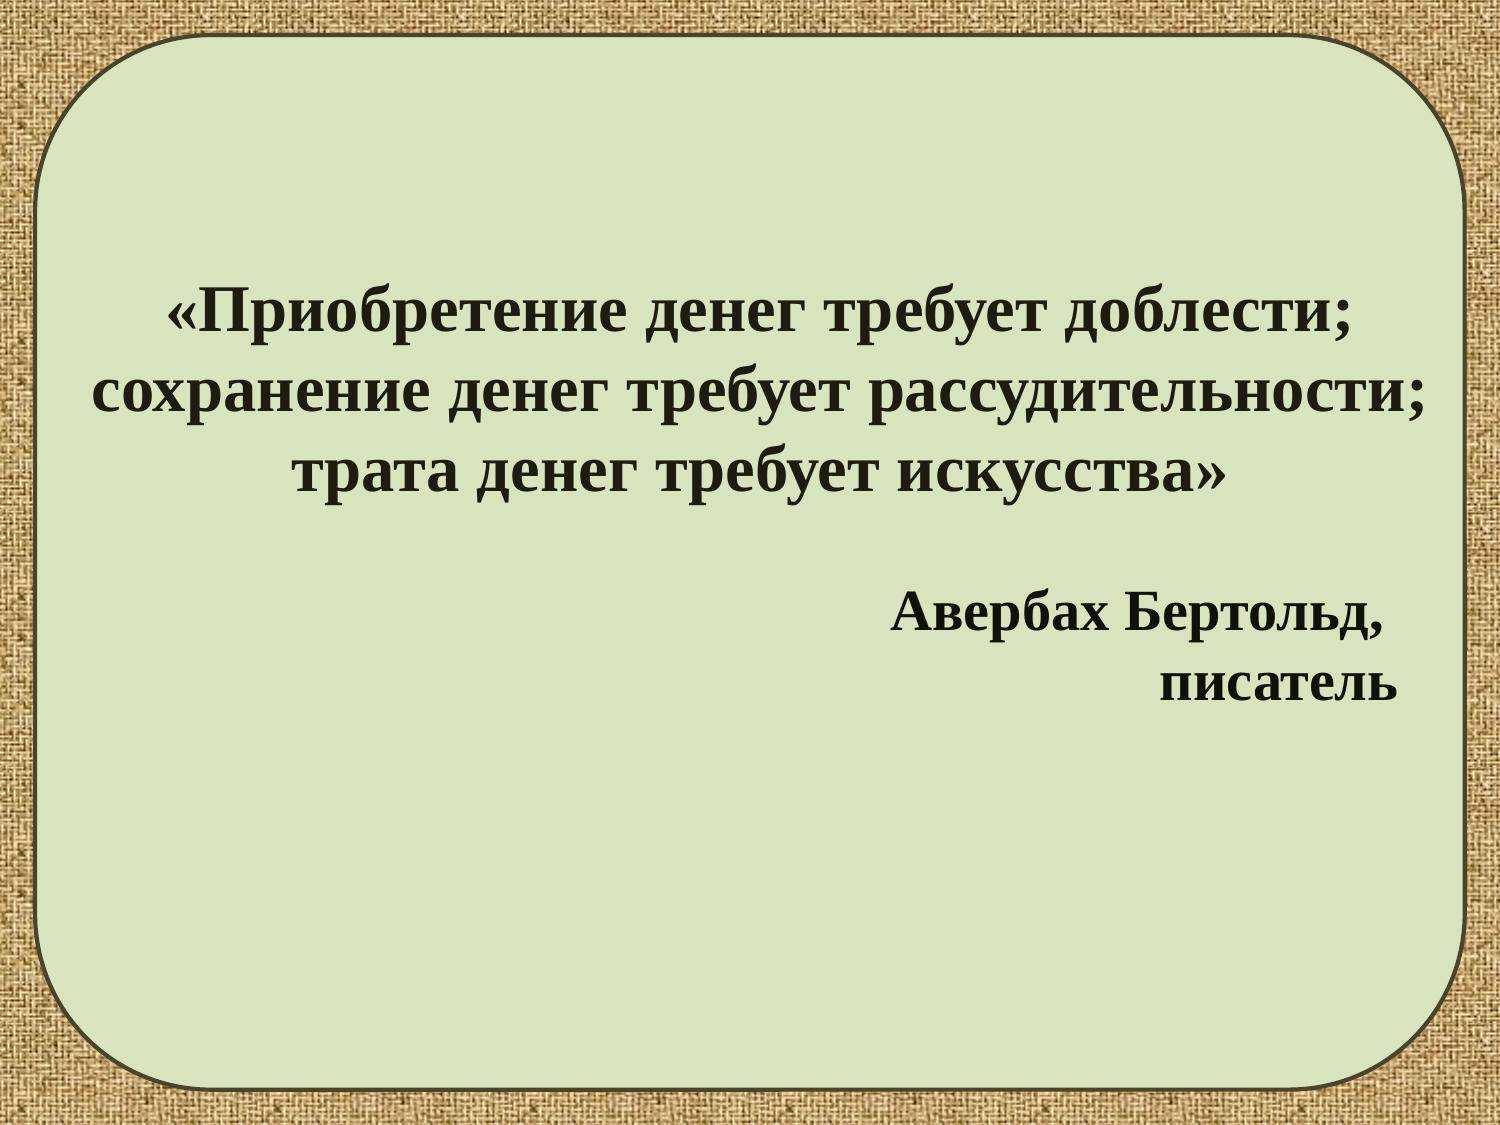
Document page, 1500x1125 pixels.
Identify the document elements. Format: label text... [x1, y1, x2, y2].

picture [0, 0, 1500, 1125]
text_box «Приобретение денег требует доблести; сохранение денег требует рассудительности; трата денег требует искусства» [76, 257, 1445, 513]
text_box Авербах Бертольд, писатель [32, 32, 1467, 1092]
